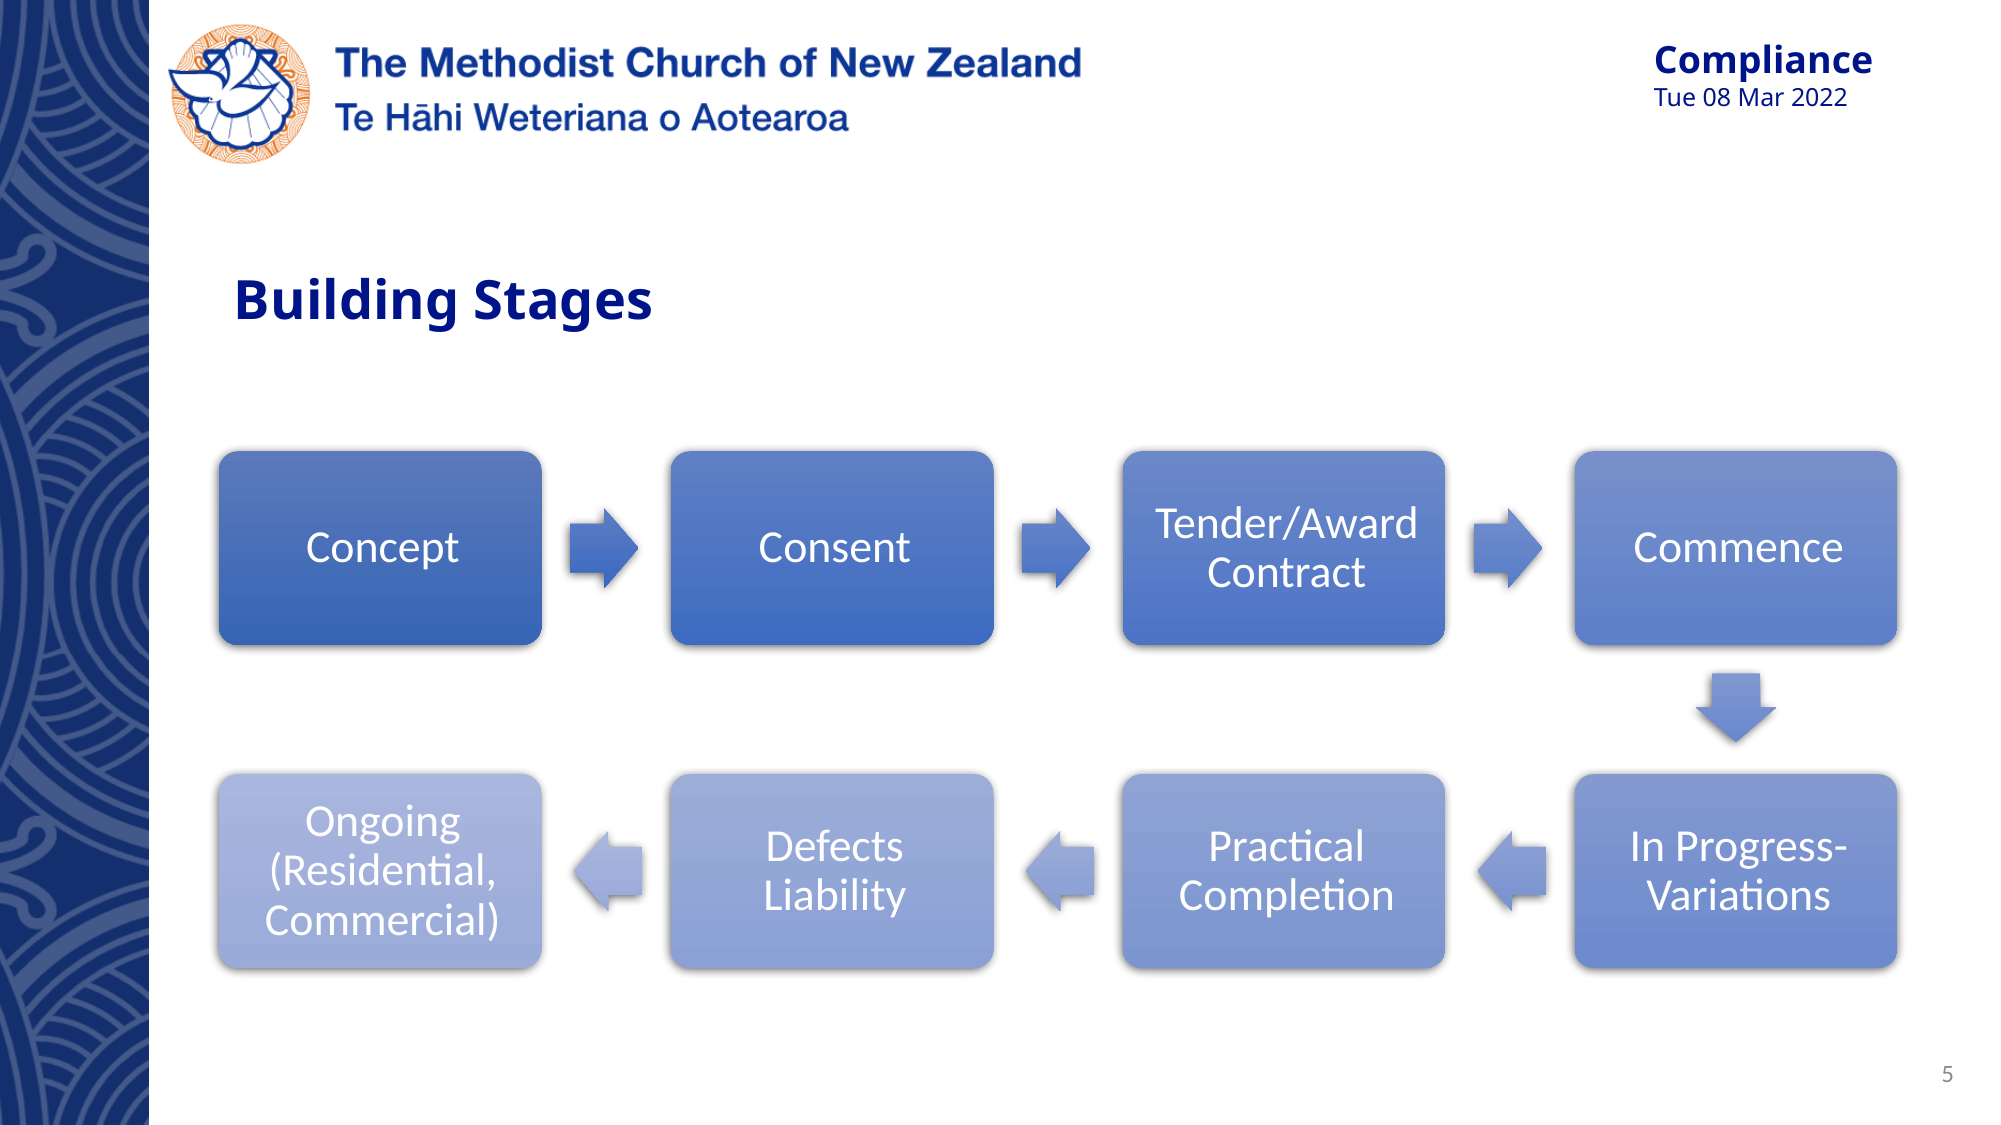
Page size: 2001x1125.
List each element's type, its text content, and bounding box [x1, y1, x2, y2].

slide_number 5 [1906, 1042, 1970, 1103]
picture [0, 0, 149, 1125]
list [217, 380, 1899, 1039]
picture [164, 16, 1088, 169]
title Building Stages [218, 225, 1899, 378]
